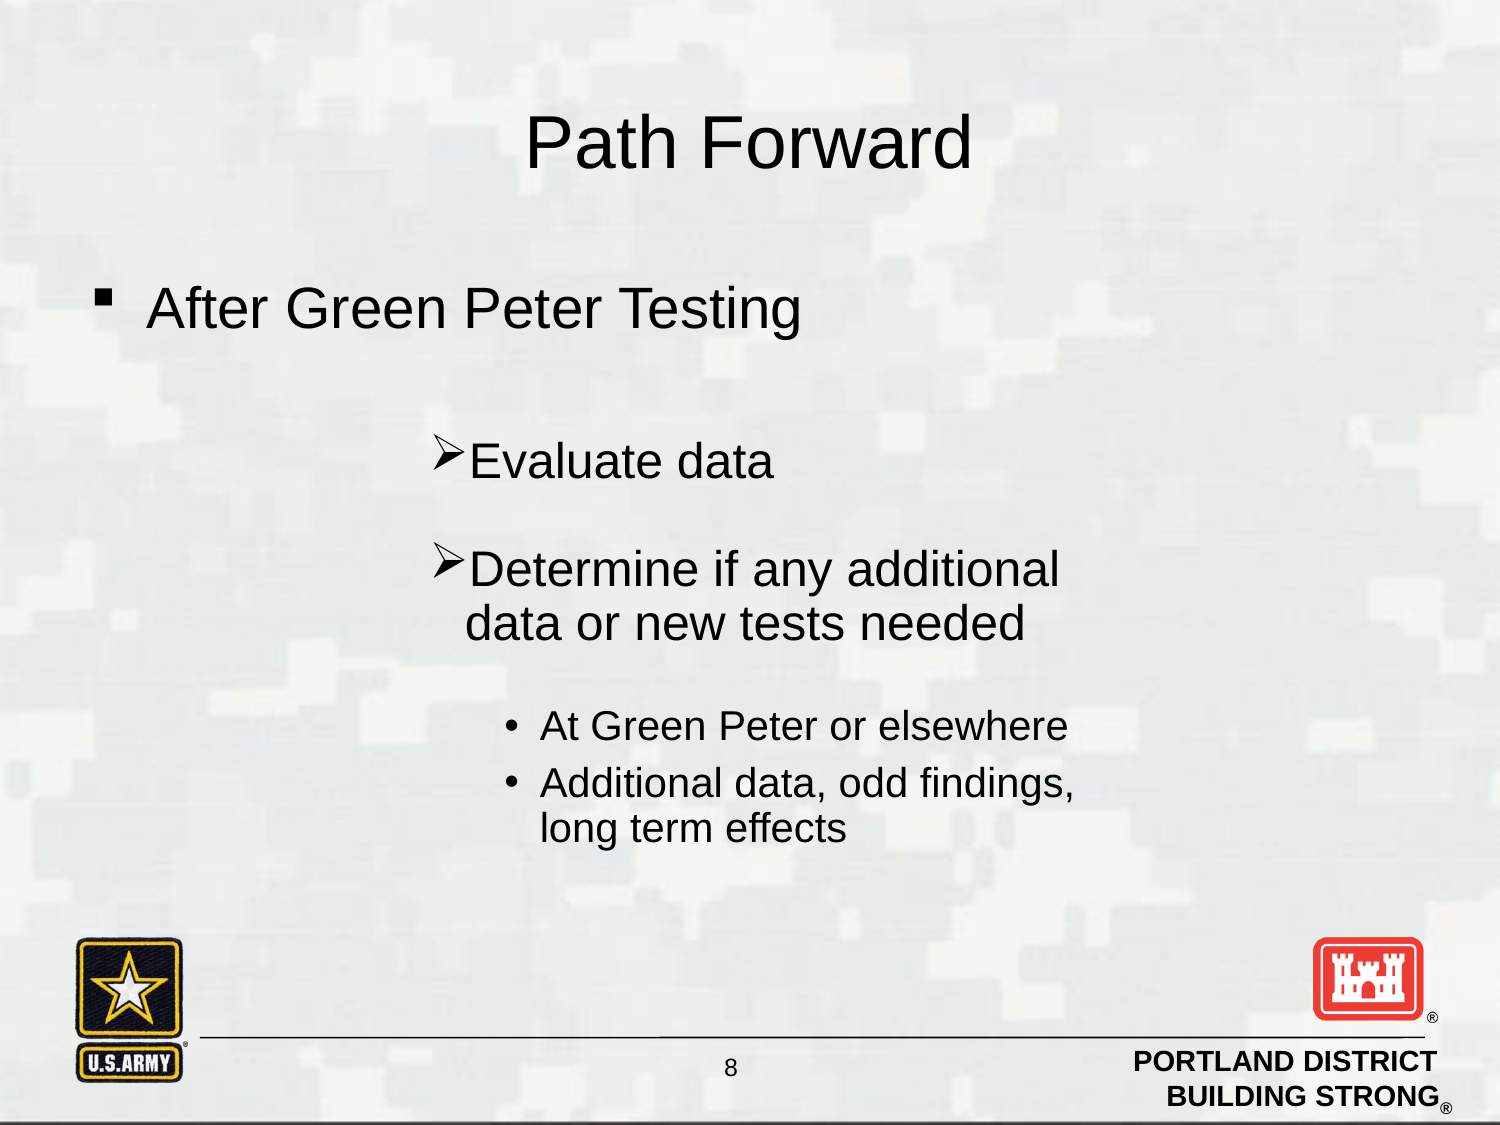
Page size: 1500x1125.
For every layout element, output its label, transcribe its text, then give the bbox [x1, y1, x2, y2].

text_box Evaluate data Determine if any additional data or new tests needed At Green Peter or elsewhere Additional data, odd findings, long term effects [374, 377, 1125, 859]
list After Green Peter Testing [74, 262, 1426, 901]
title Path Forward [74, 44, 1426, 233]
picture [0, 0, 1500, 1125]
